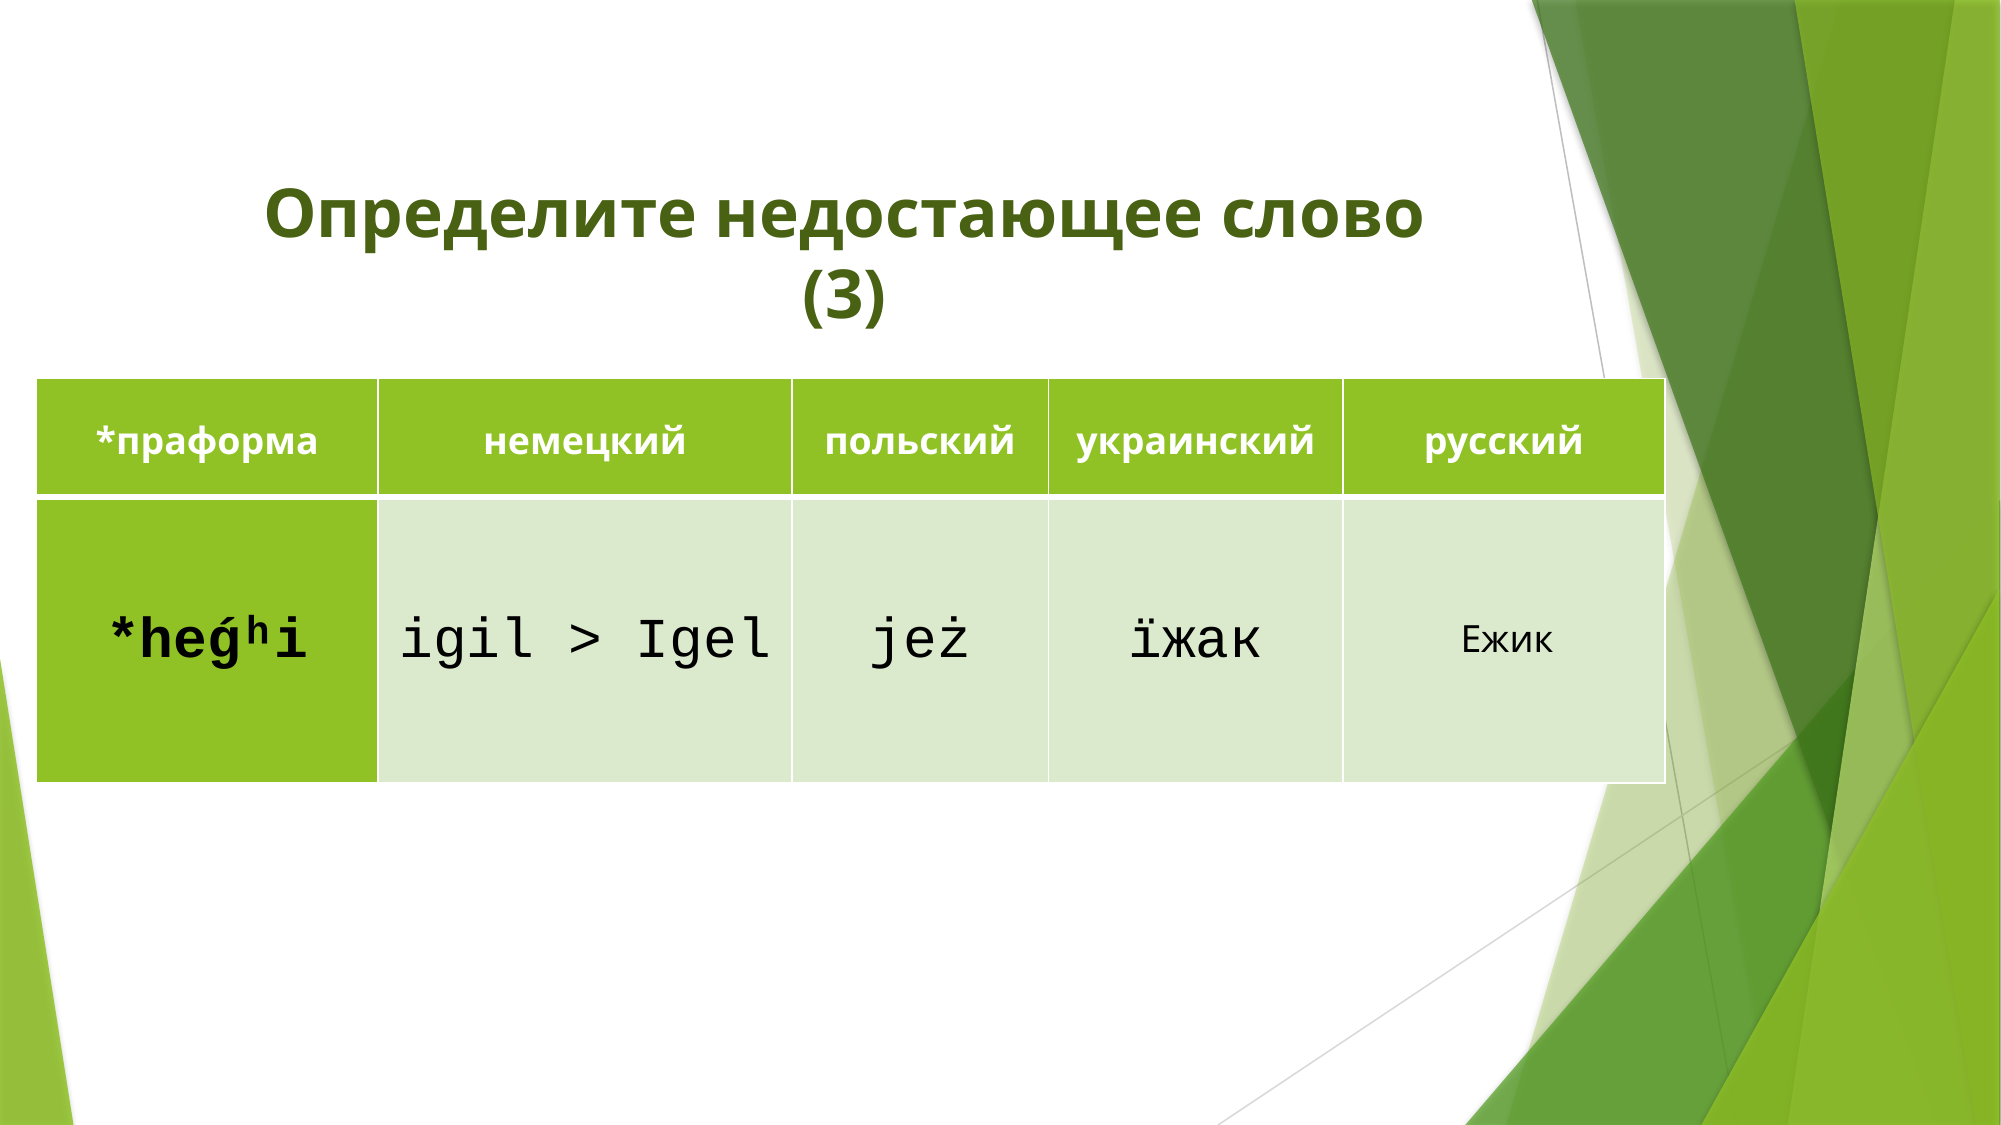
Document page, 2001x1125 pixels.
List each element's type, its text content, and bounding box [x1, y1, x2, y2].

title Определите недостающее слово (3) [123, 162, 1567, 340]
table_cell [1344, 500, 1664, 782]
table_header русский [1344, 379, 1664, 494]
table_cell igil > Igel [379, 500, 791, 782]
text_box Ежик [1358, 607, 1665, 668]
table_cell їжак [1049, 500, 1342, 782]
table_header немецкий [379, 379, 791, 494]
table_header *праформа [37, 379, 377, 494]
table_header украинский [1049, 379, 1342, 494]
table_cell *heǵʰi [37, 500, 377, 782]
table_cell jeż [793, 500, 1048, 782]
table_header польский [793, 379, 1048, 494]
